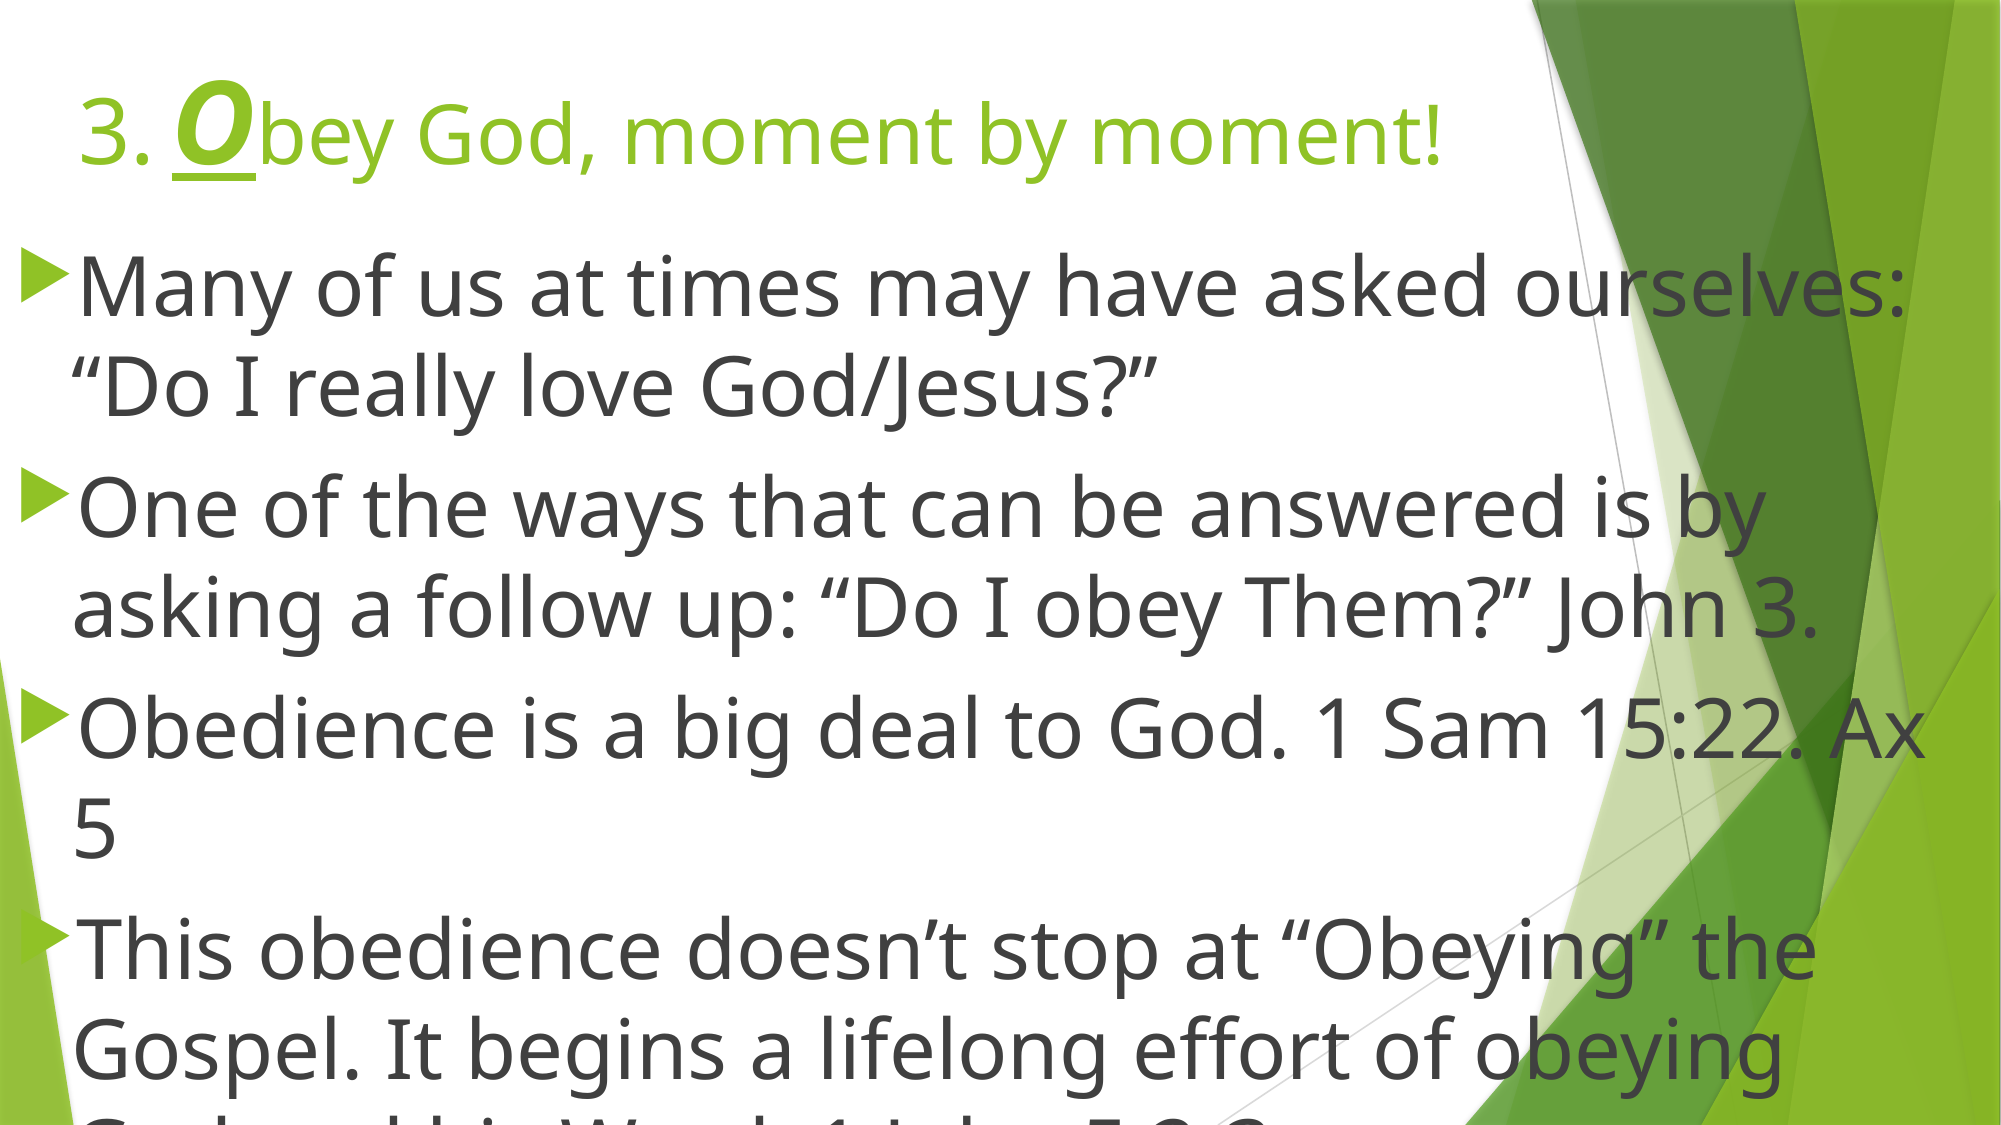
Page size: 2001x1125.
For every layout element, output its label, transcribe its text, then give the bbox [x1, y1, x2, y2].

title 3. Obey God, moment by moment! [63, 40, 1534, 226]
list Many of us at times may have asked ourselves: “Do I really love God/Jesus?” One of the ways that can be answered is by asking a follow up: “Do I obey Them?” John 3. Obedience is a big deal to God. 1 Sam 15:22. Ax 5 This obedience doesn’t stop at “Obeying” the Gospel. It begins a lifelong effort of obeying God and his Word. 1 John 5:2-3. [0, 226, 1984, 992]
